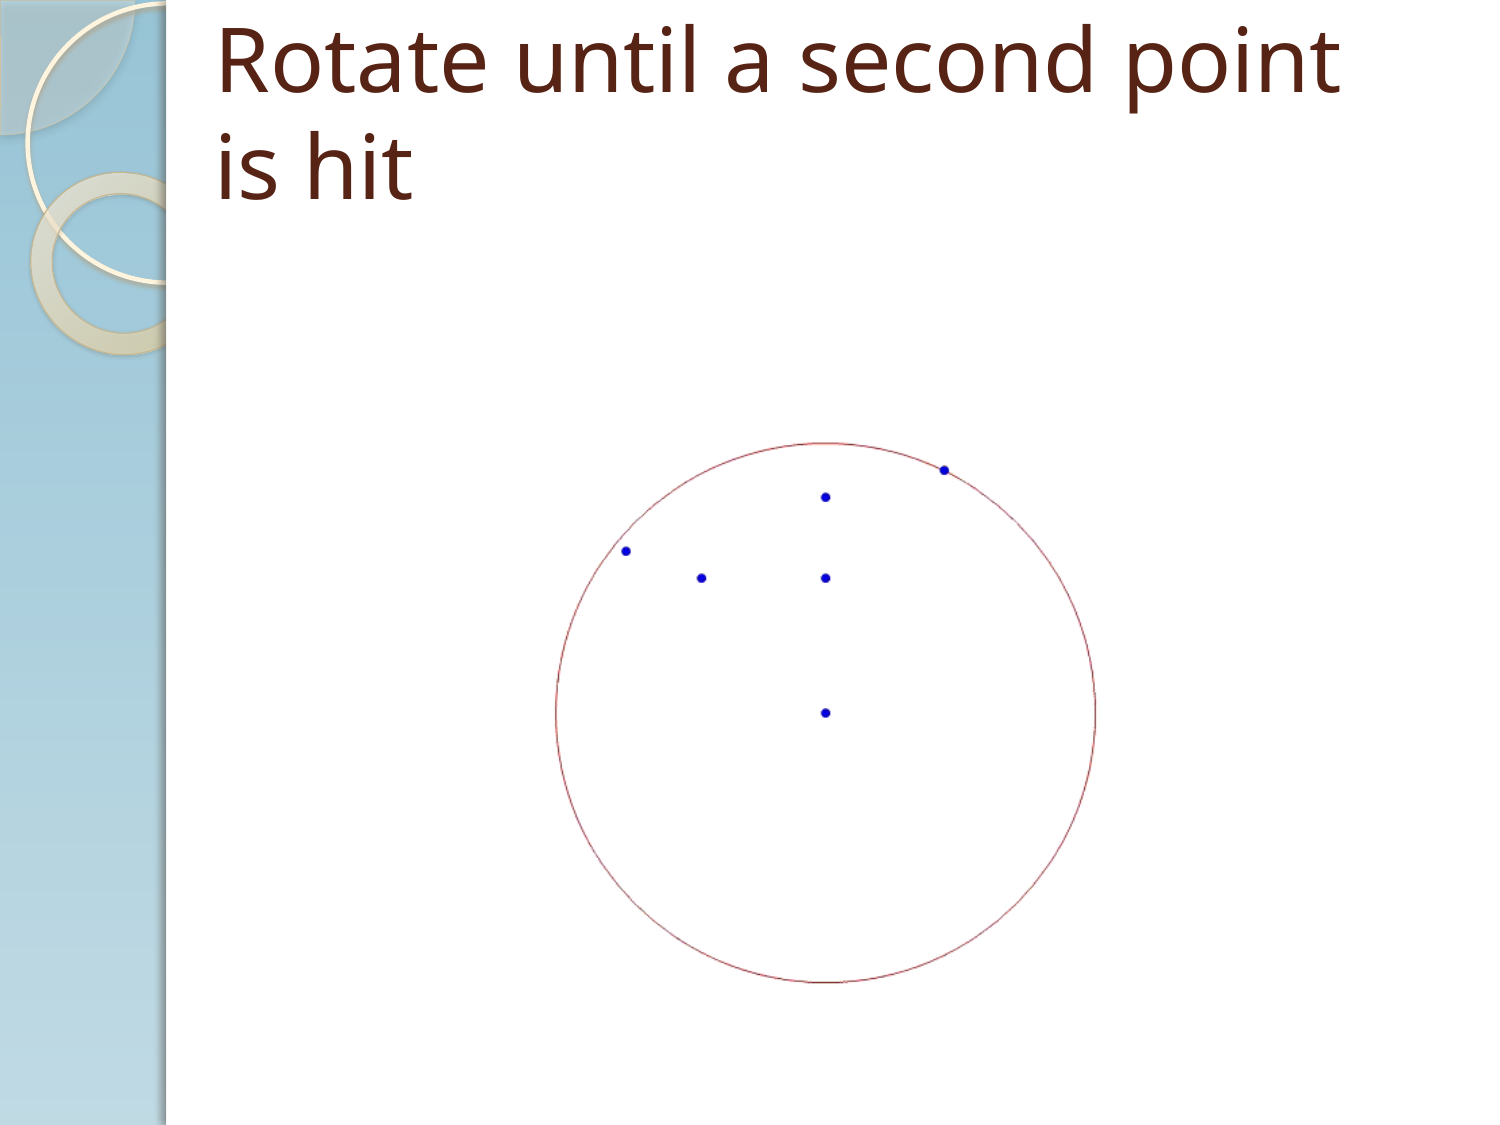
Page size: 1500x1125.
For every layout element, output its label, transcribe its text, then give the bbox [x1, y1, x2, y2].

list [209, 199, 1291, 1011]
title Rotate until a second point is hit [200, 45, 1430, 175]
